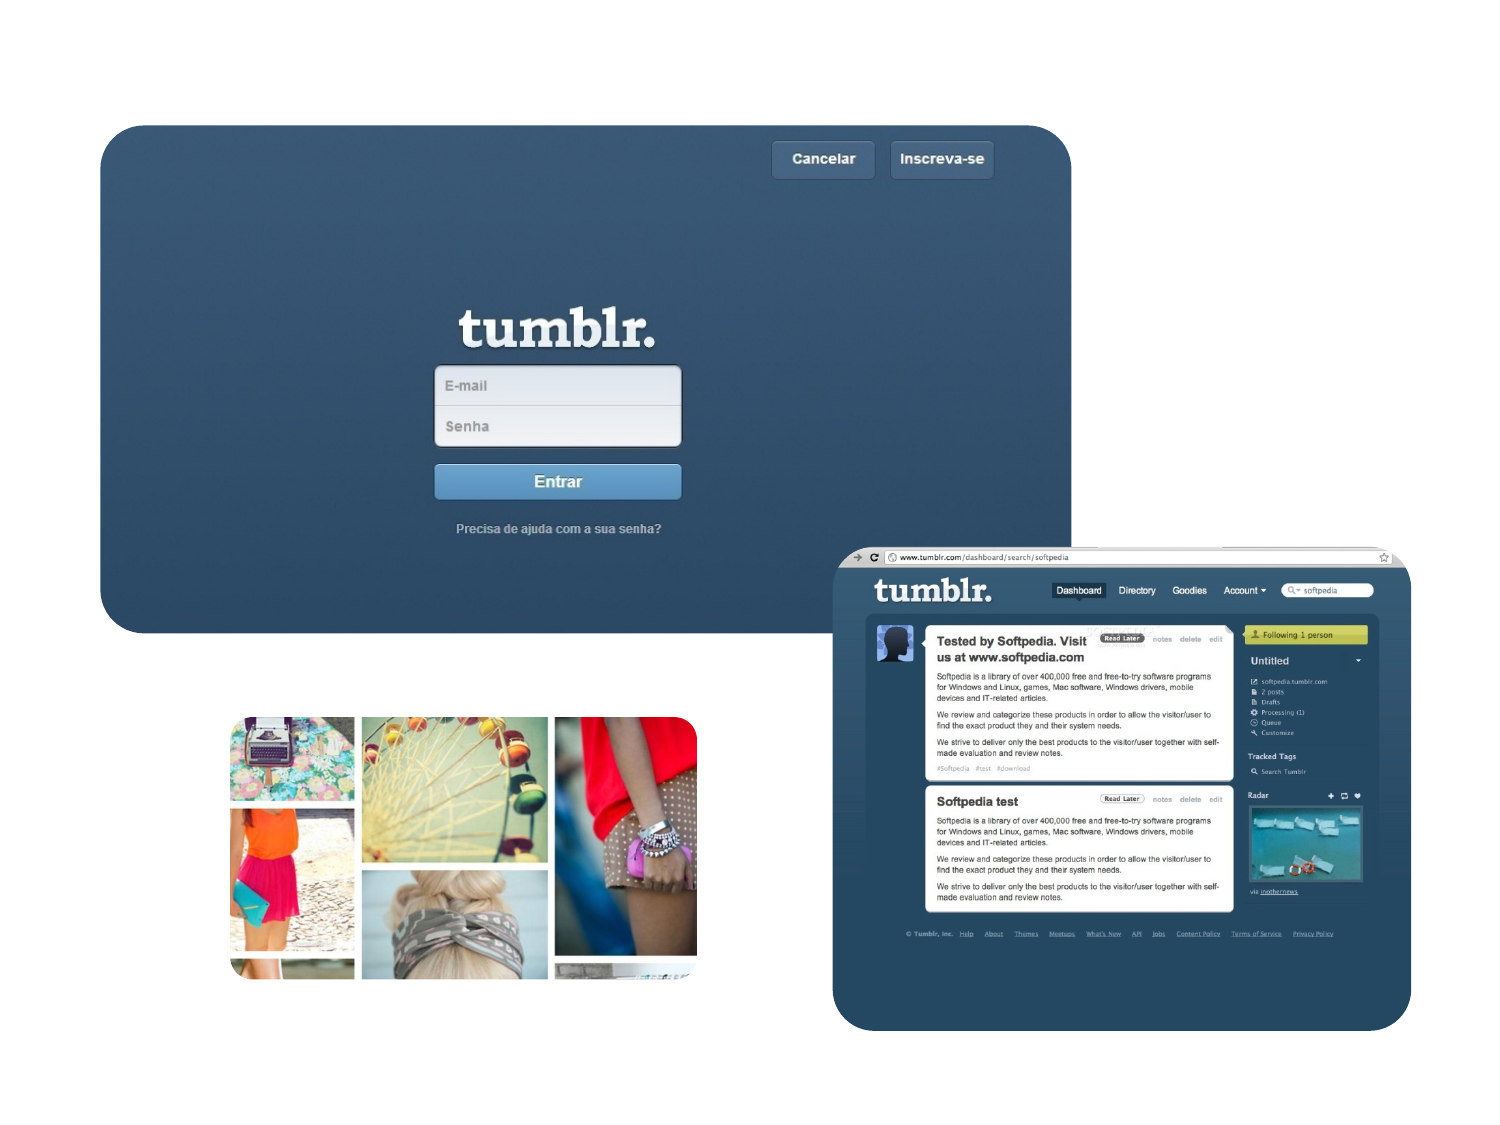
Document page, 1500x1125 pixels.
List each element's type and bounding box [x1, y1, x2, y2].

picture [229, 716, 698, 980]
picture [100, 125, 1412, 1032]
